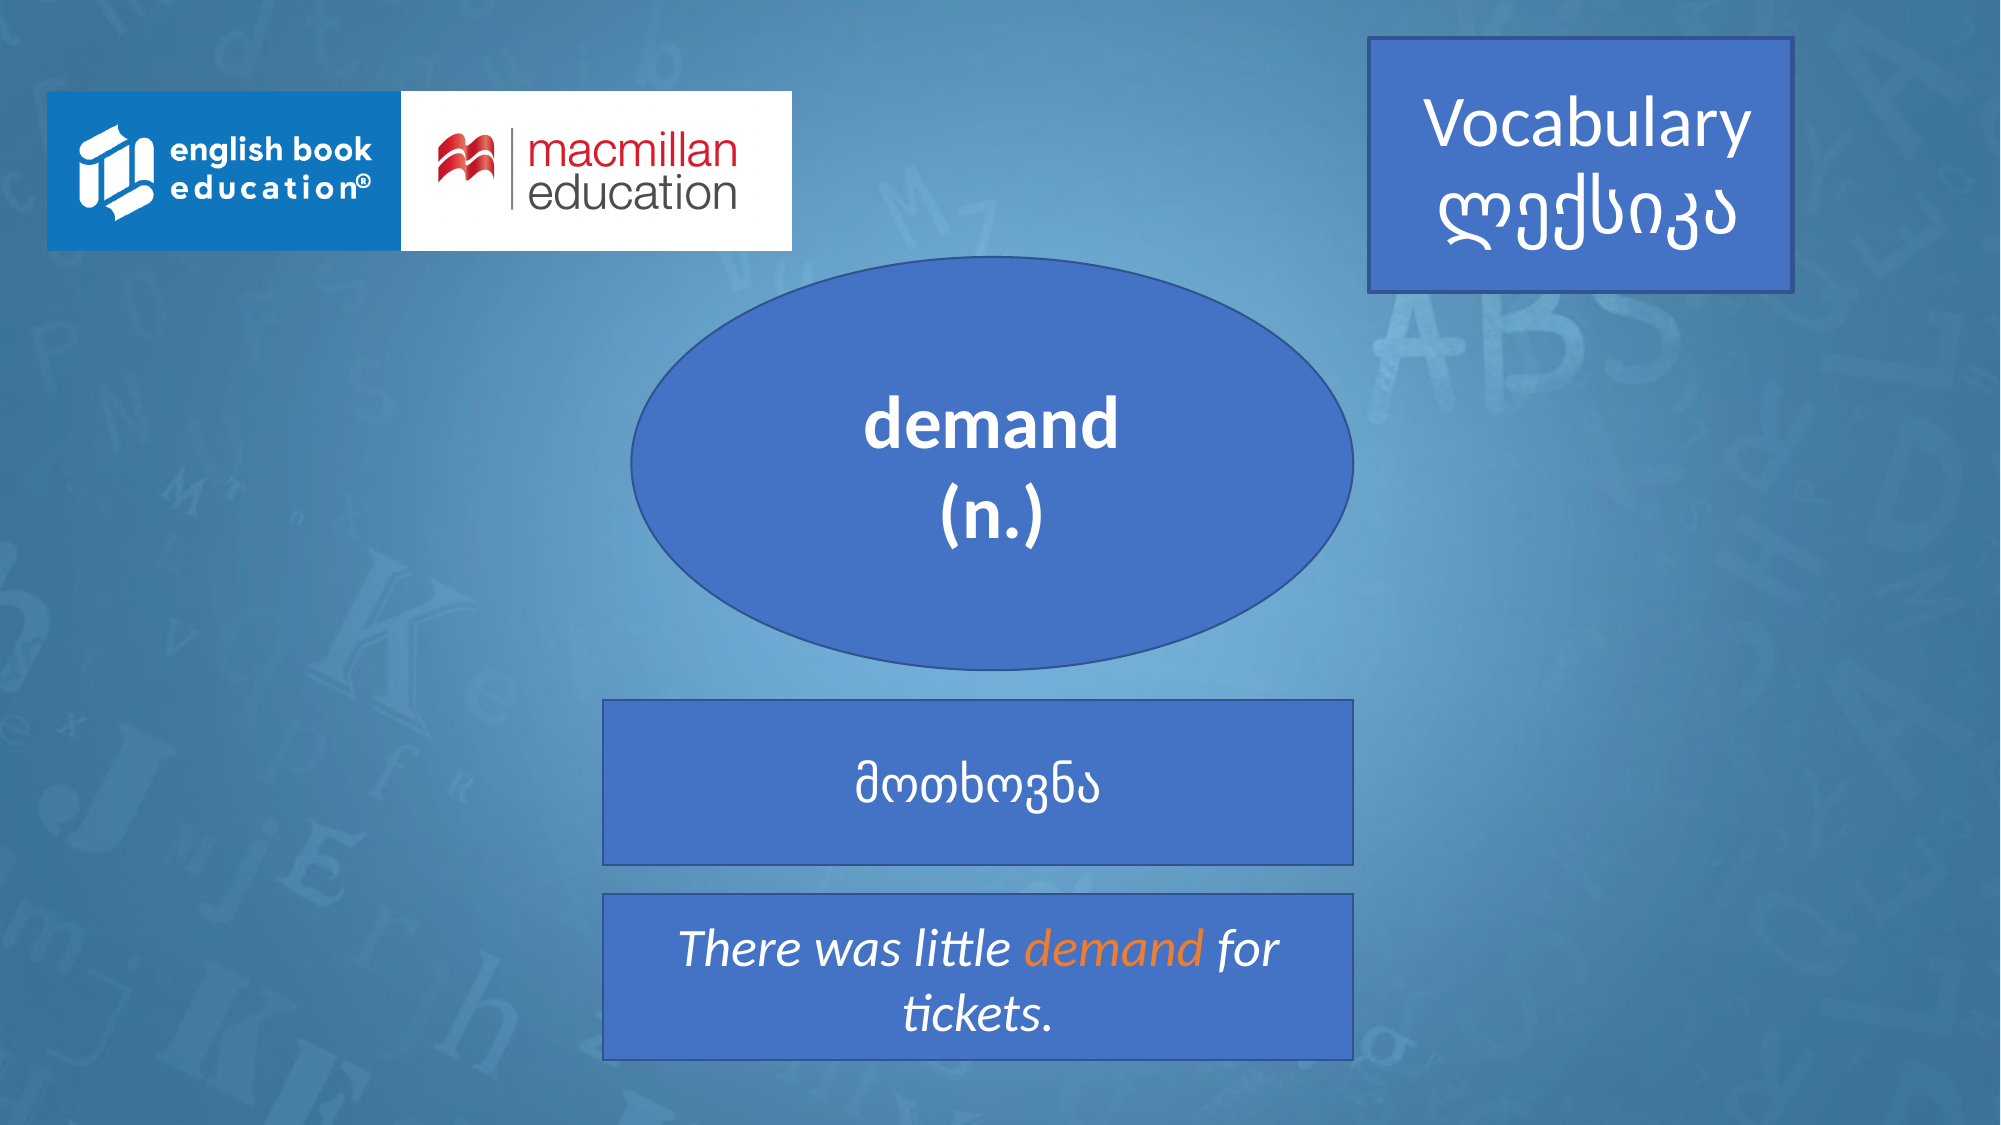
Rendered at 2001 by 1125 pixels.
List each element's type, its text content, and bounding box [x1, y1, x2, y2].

text_box Vocabulary ლექსიკა [1383, 65, 1793, 256]
text_box [1367, 36, 1795, 294]
text_box demand (n.) [631, 256, 1354, 671]
text_box მოთხოვნა [603, 699, 1354, 865]
picture [0, 0, 2001, 1125]
text_box There was little demand for tickets. [603, 894, 1354, 1061]
